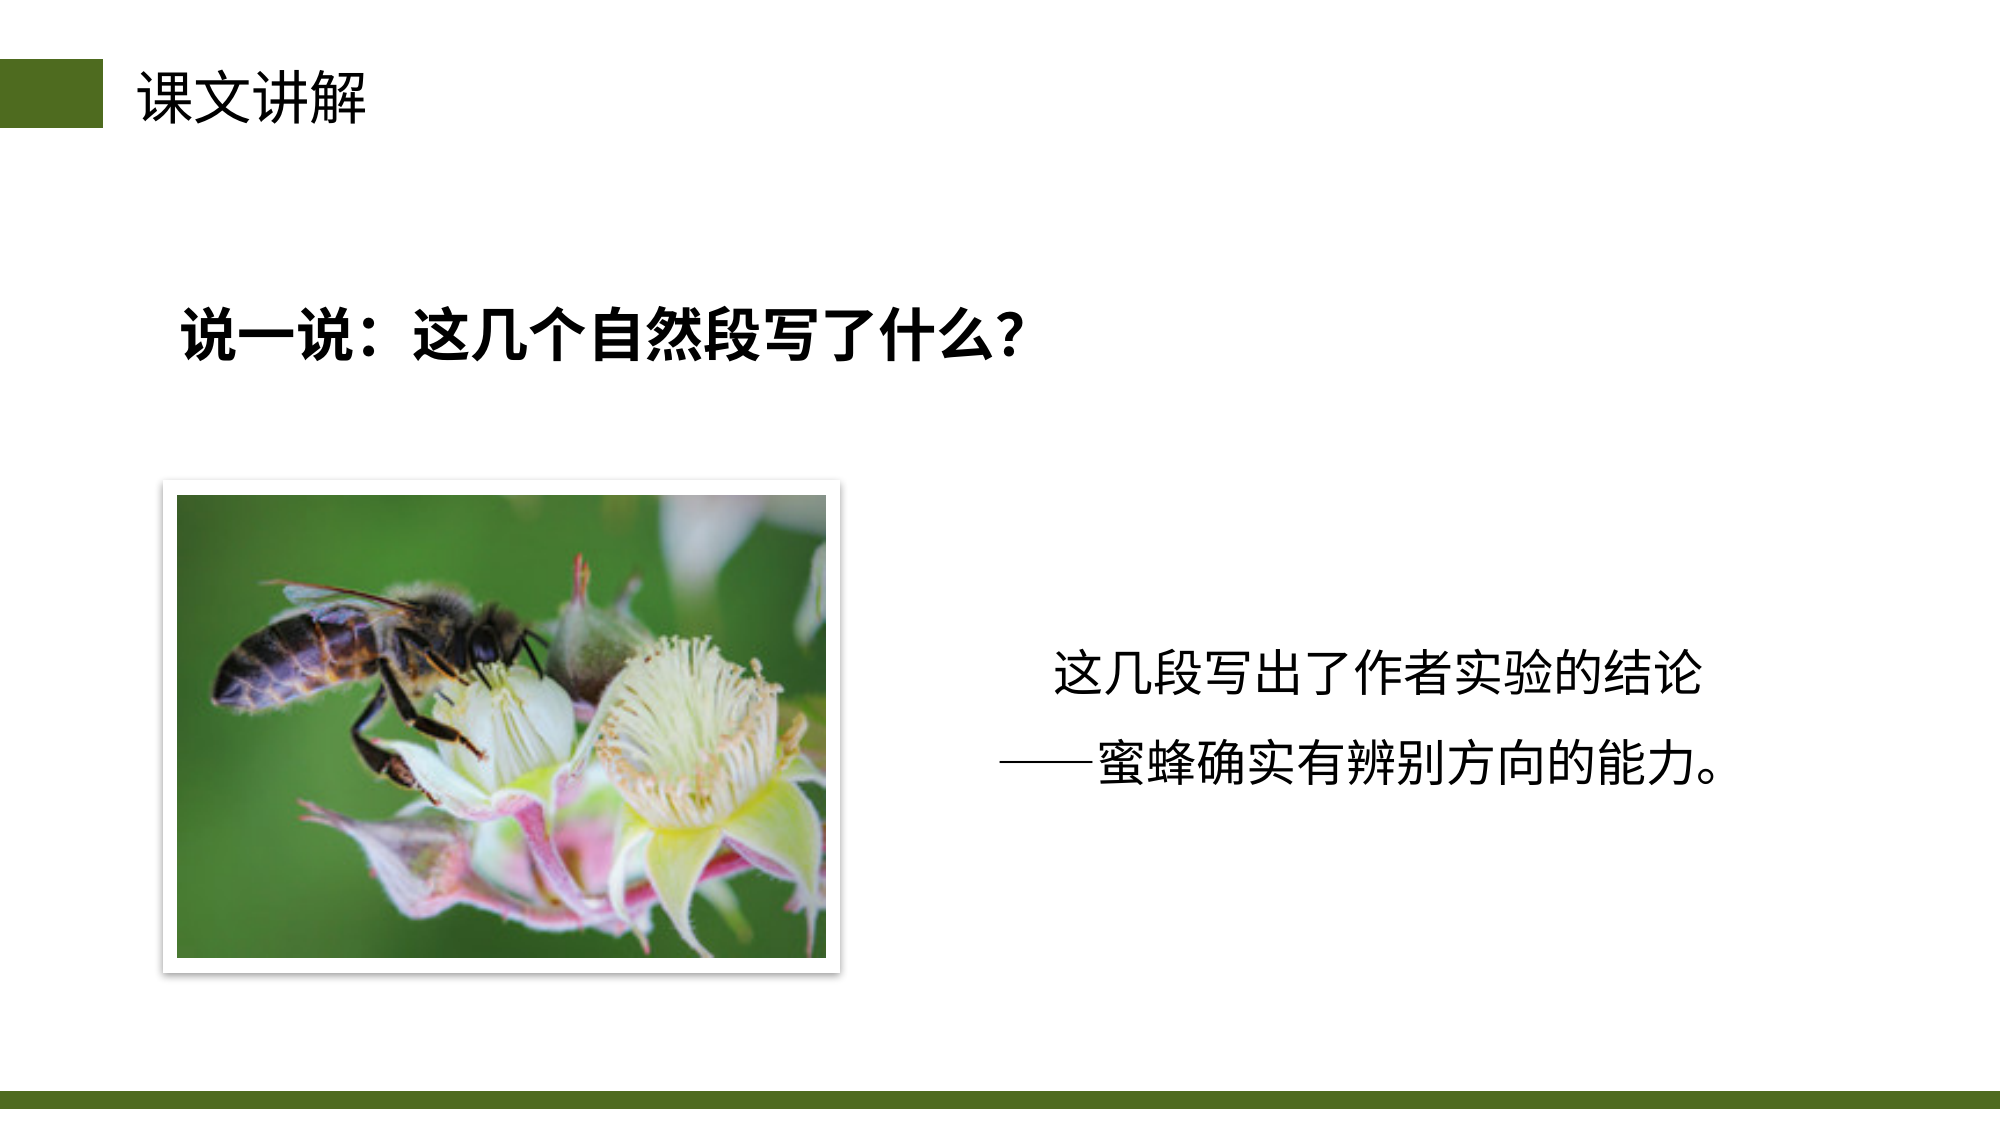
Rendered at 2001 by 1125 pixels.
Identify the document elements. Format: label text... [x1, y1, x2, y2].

text_box 课文讲解 [120, 53, 491, 139]
text_box 这几段写出了作者实验的结论——蜜蜂确实有辨别方向的能力。 [982, 603, 1800, 799]
text_box 说一说：这几个自然段写了什么？ [164, 290, 1069, 376]
picture [177, 494, 826, 959]
